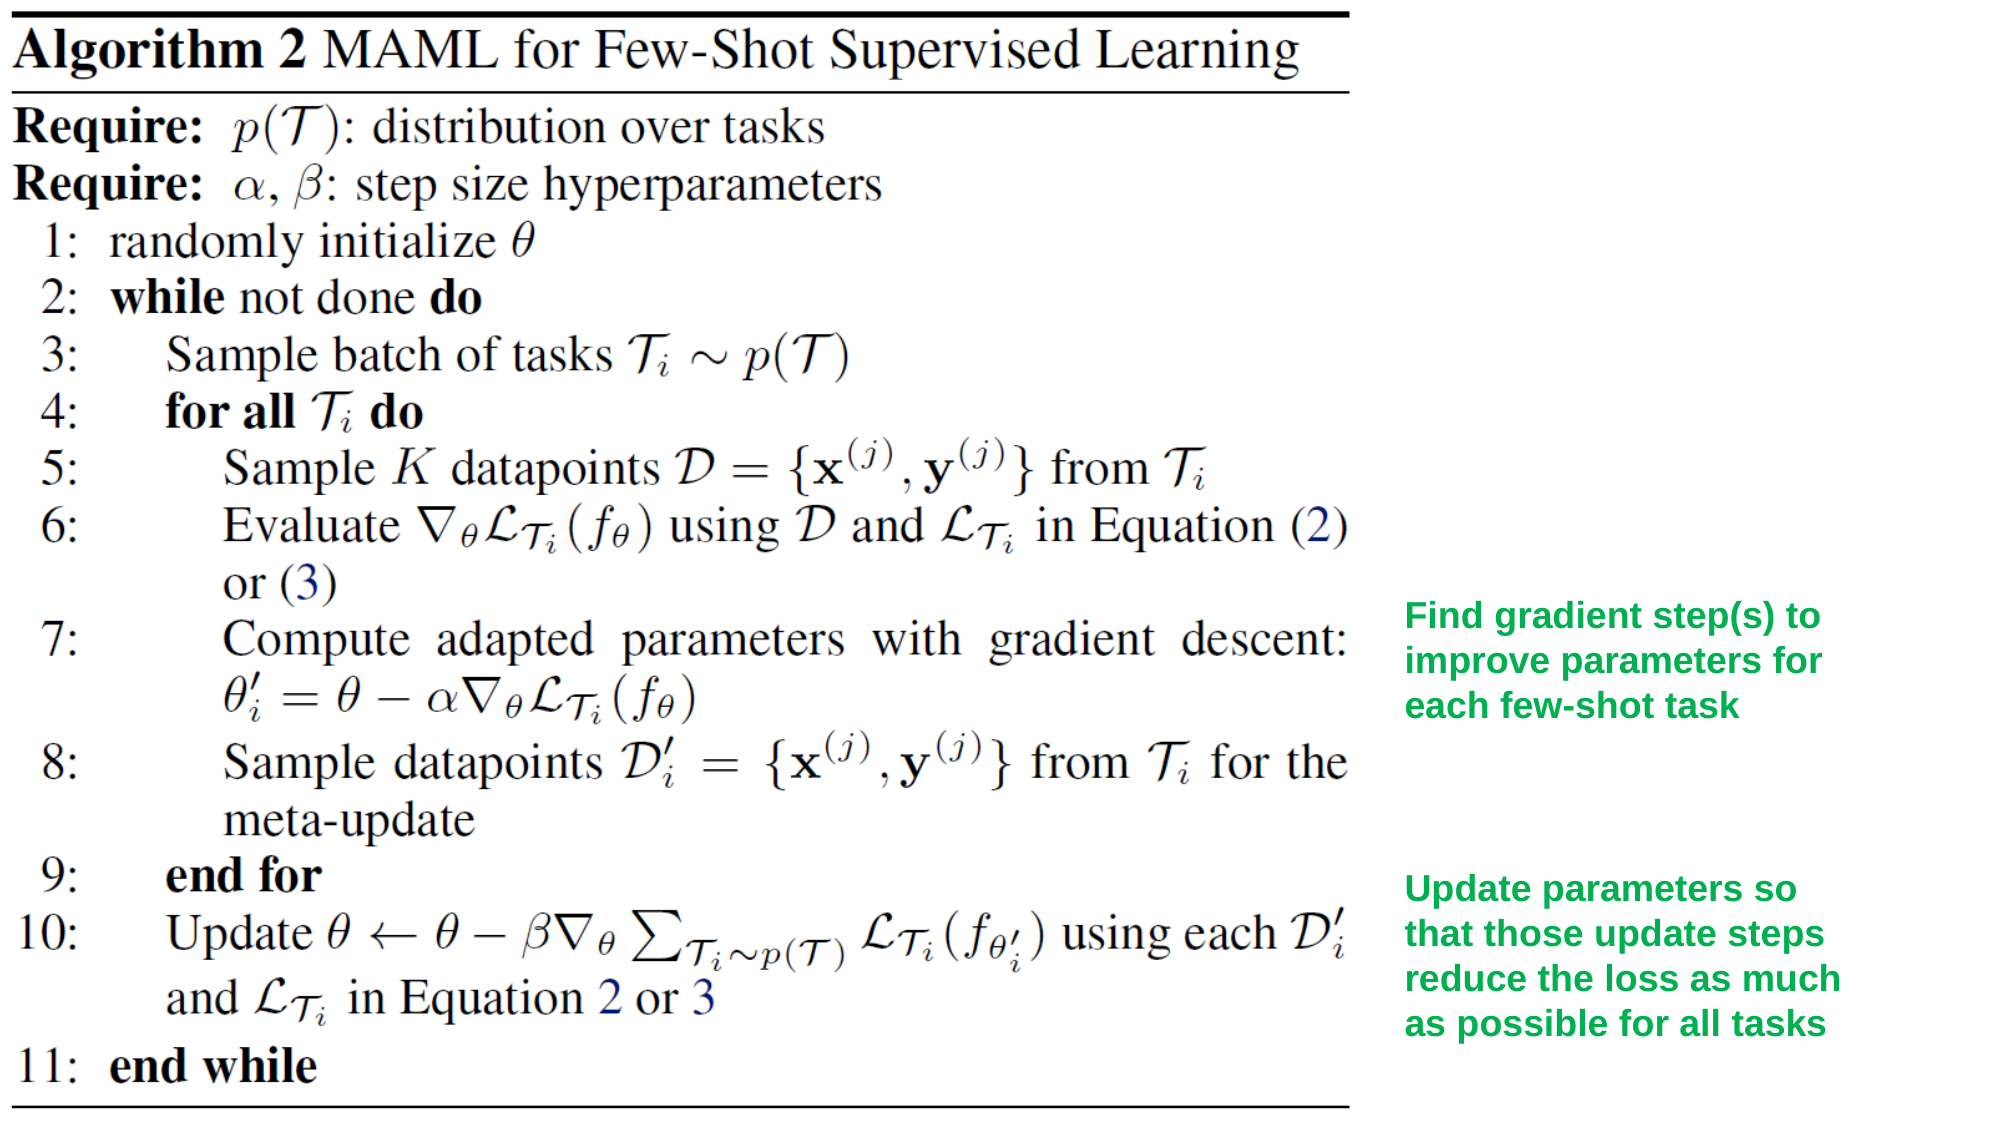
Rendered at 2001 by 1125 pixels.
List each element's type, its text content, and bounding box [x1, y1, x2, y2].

picture [0, 0, 1381, 1125]
text_box Update parameters so that those update steps reduce the loss as much as possible for all tasks [1389, 856, 1890, 1052]
text_box Find gradient step(s) to improve parameters for each few-shot task [1389, 583, 1890, 734]
